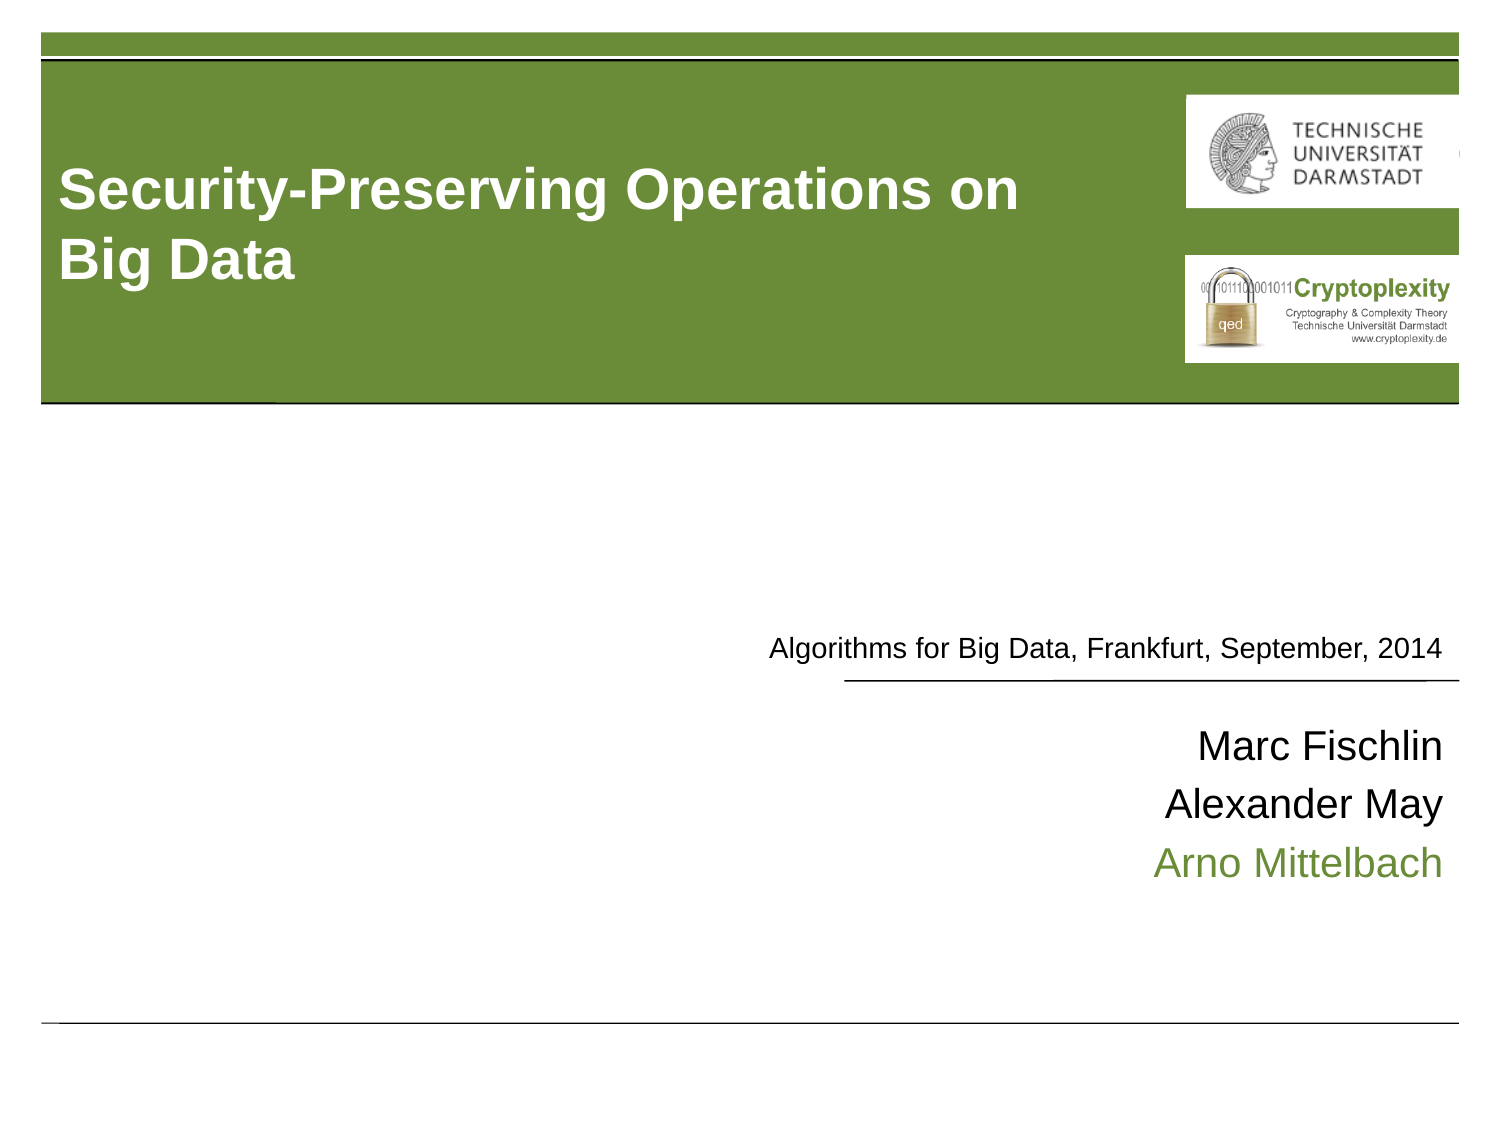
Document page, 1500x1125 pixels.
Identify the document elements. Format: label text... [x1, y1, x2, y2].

list Algorithms for Big Data, Frankfurt, September, 2014 Marc Fischlin Alexander May Arno Mittelbach [738, 621, 1459, 1000]
picture [1184, 255, 1469, 363]
picture [1186, 99, 1460, 208]
title Security-Preserving Operations on Big Data [58, 80, 1153, 362]
